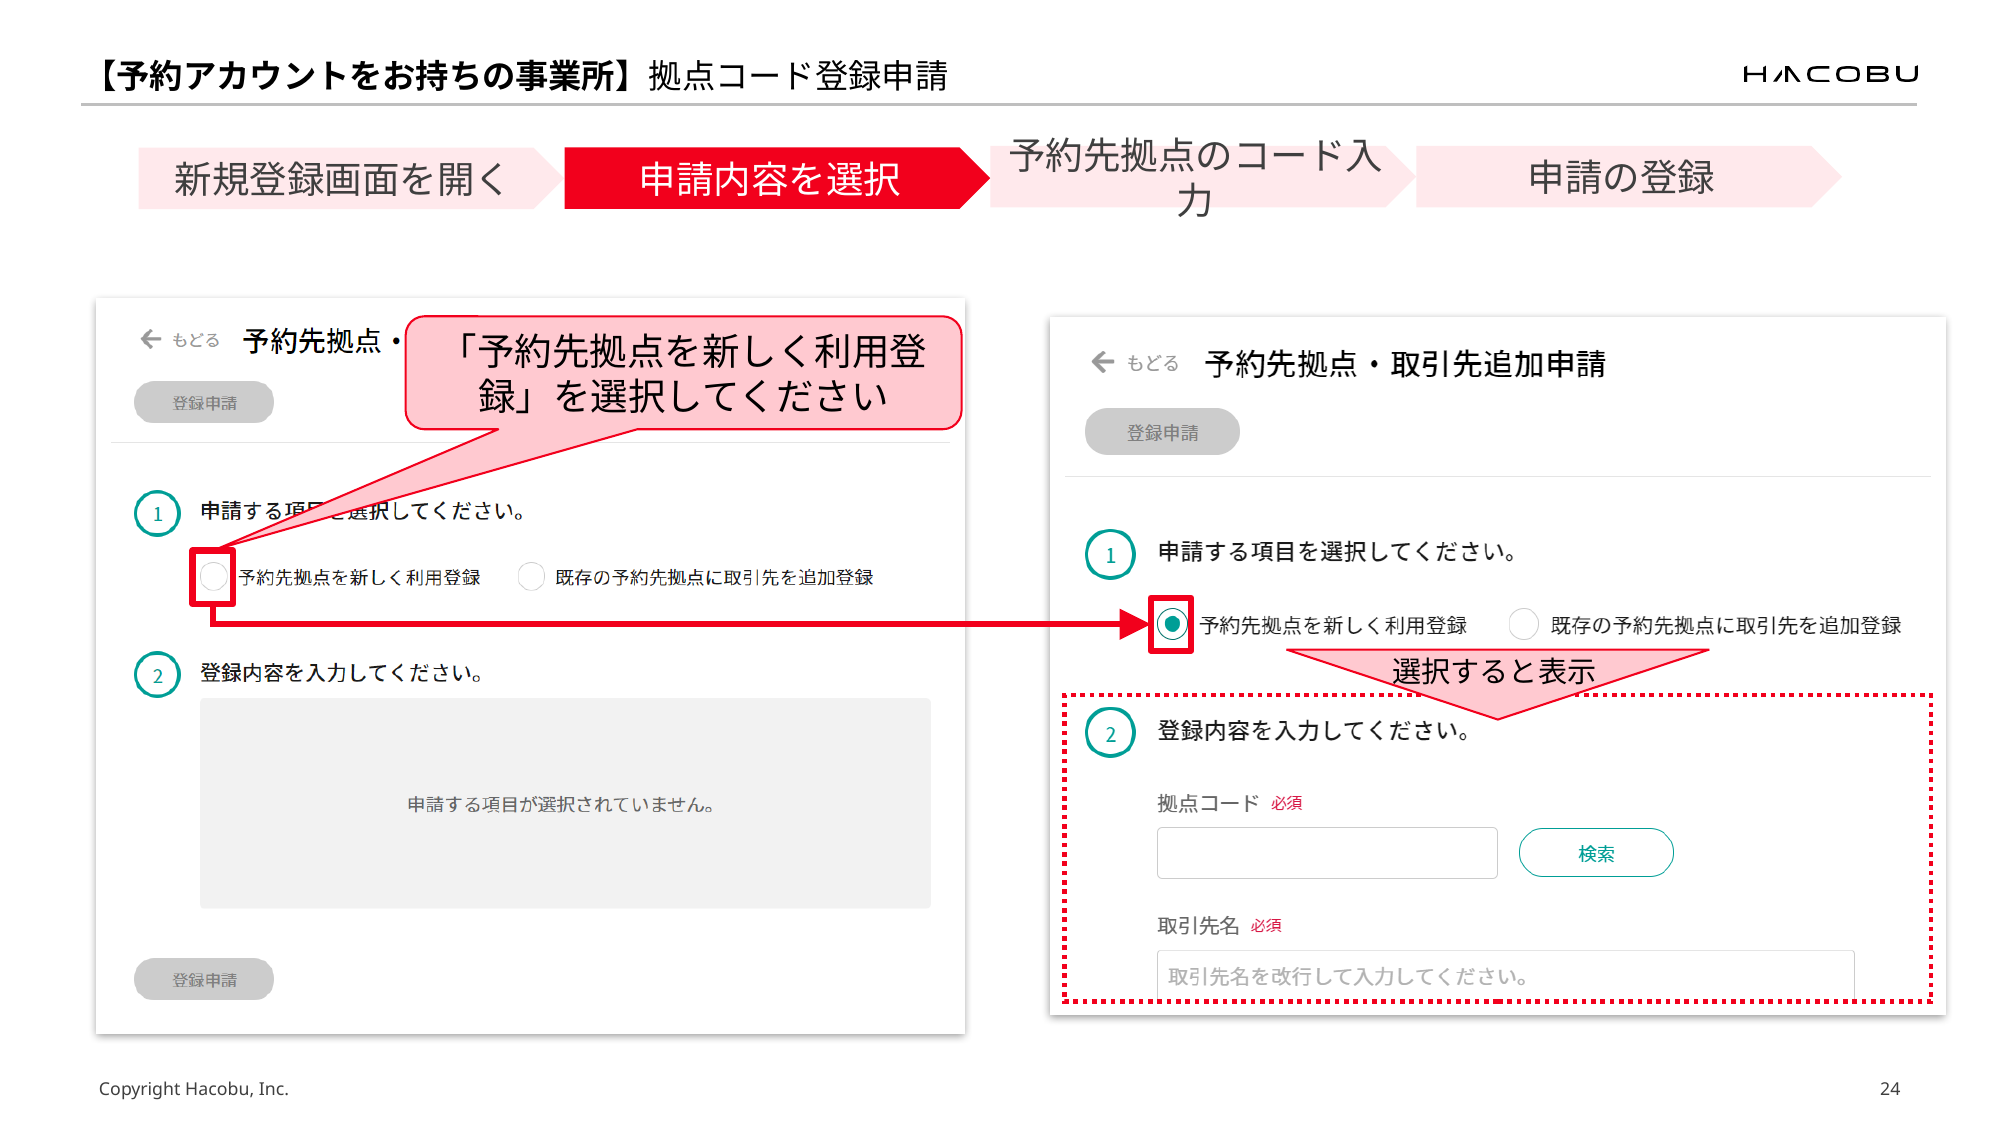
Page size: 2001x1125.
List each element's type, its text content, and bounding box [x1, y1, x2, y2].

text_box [671, 145, 692, 1084]
picture [1807, 66, 1830, 82]
picture [110, 312, 671, 1019]
text_box 申請内容を選択 [563, 146, 671, 210]
picture [1836, 66, 1860, 82]
text_box 新規登録画面を開く [137, 146, 563, 211]
picture [1744, 65, 1766, 82]
text_box 予約先拠点のコード入力 [989, 144, 1415, 209]
text_box 「予約先拠点を新しく利用登録」を選択してください [951, 318, 962, 428]
picture [1785, 66, 1801, 82]
title 【予約アカウントをお持ちの事業所】拠点コード登録申請 [83, 54, 1571, 101]
picture [1896, 65, 1918, 82]
text_box 申請の登録 [1415, 144, 1844, 209]
picture [1867, 66, 1889, 82]
picture [692, 312, 951, 1019]
text_box 申請内容を選択 [692, 146, 992, 210]
picture [1064, 331, 1932, 1001]
